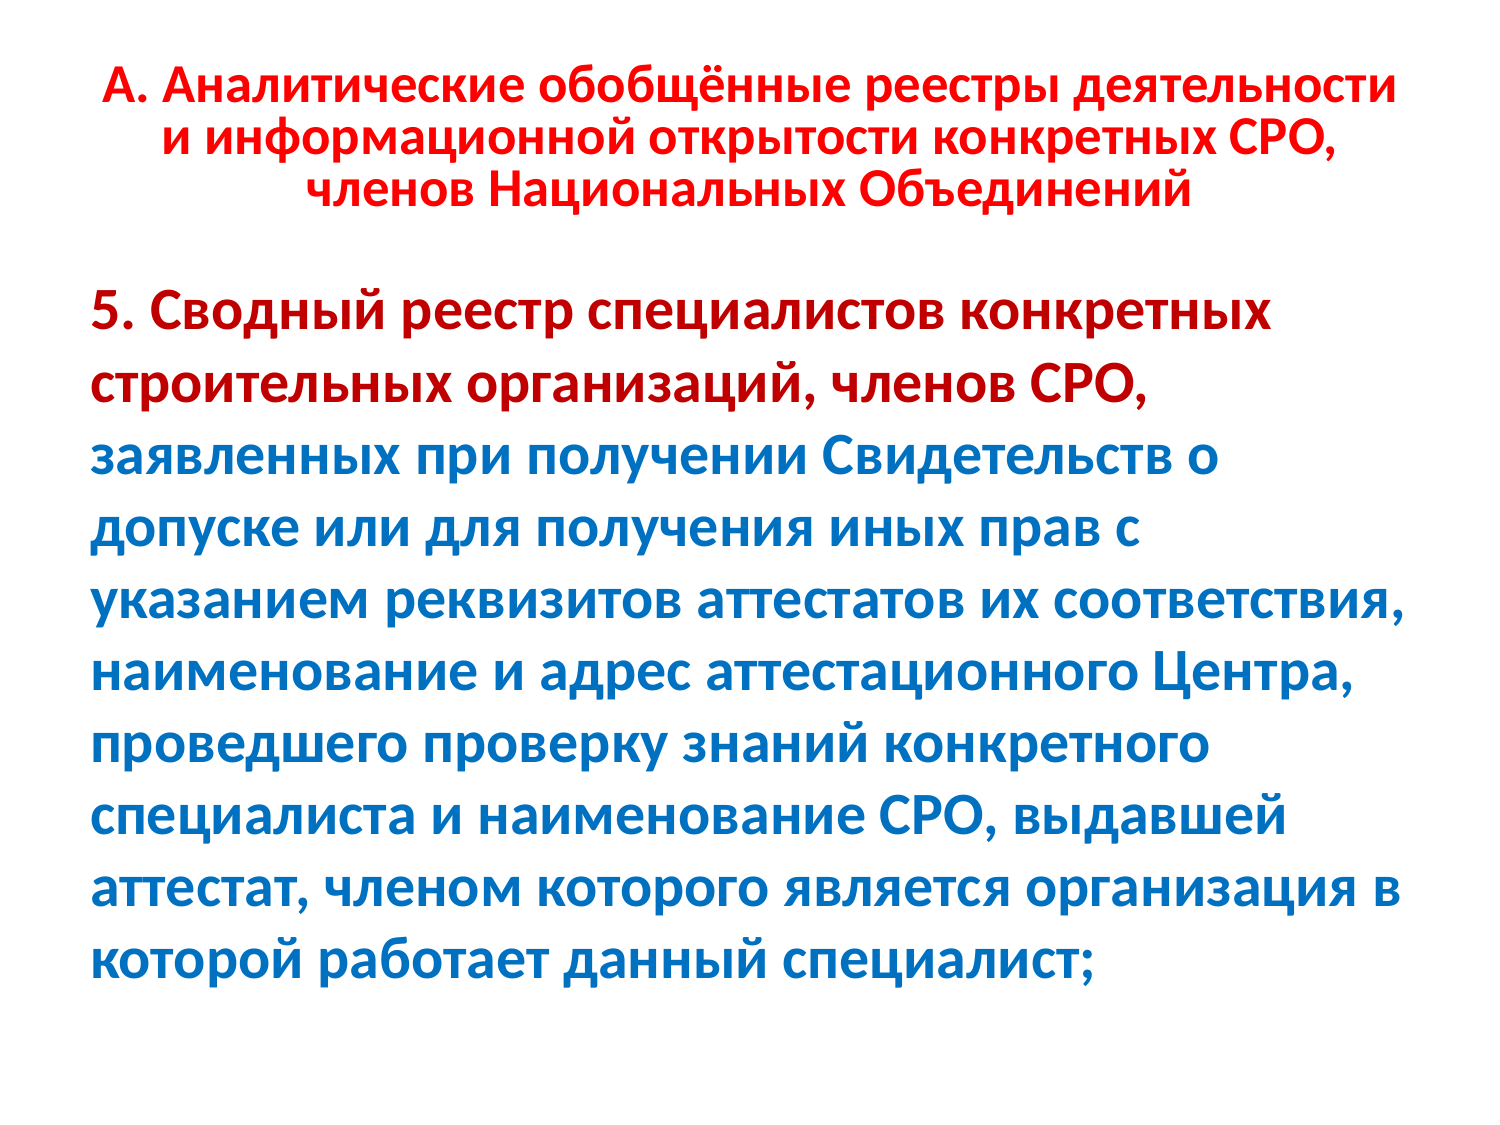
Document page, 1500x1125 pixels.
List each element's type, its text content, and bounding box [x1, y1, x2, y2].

title А. Аналитические обобщённые реестры деятельности и информационной открытости конкретных СРО, членов Национальных Объединений [75, 45, 1425, 233]
list 5. Сводный реестр специалистов конкретных строительных организаций, членов СРО, заявленных при получении Свидетельств о допуске или для получения иных прав с указанием реквизитов аттестатов их соответствия, наименование и адрес аттестационного Центра, проведшего проверку знаний конкретного специалиста и наименование СРО, выдавшей аттестат, членом которого является организация в которой работает данный специалист; [75, 262, 1425, 1005]
